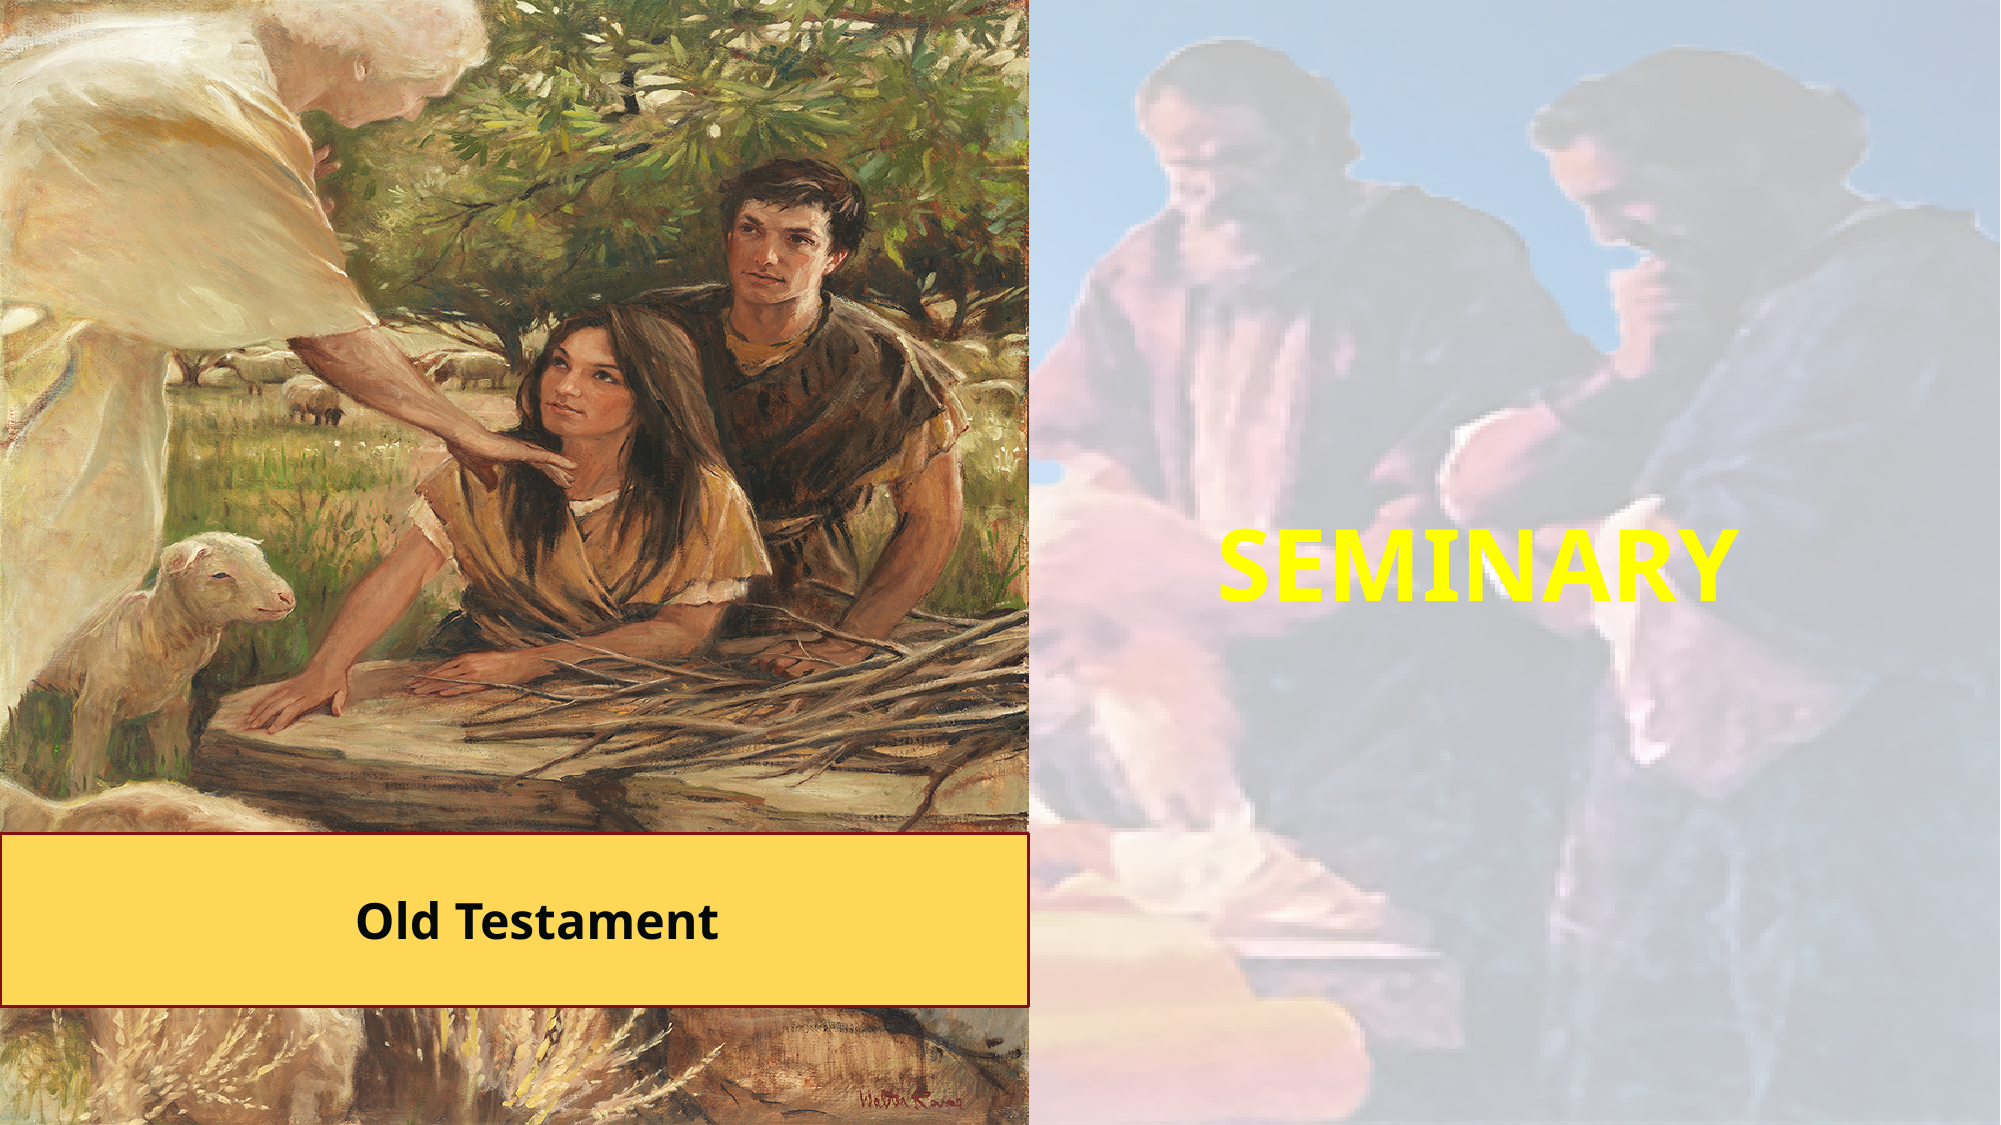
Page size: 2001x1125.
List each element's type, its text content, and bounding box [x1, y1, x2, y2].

text_box SEMINARY [1155, 494, 1802, 629]
picture [0, 0, 1029, 1125]
